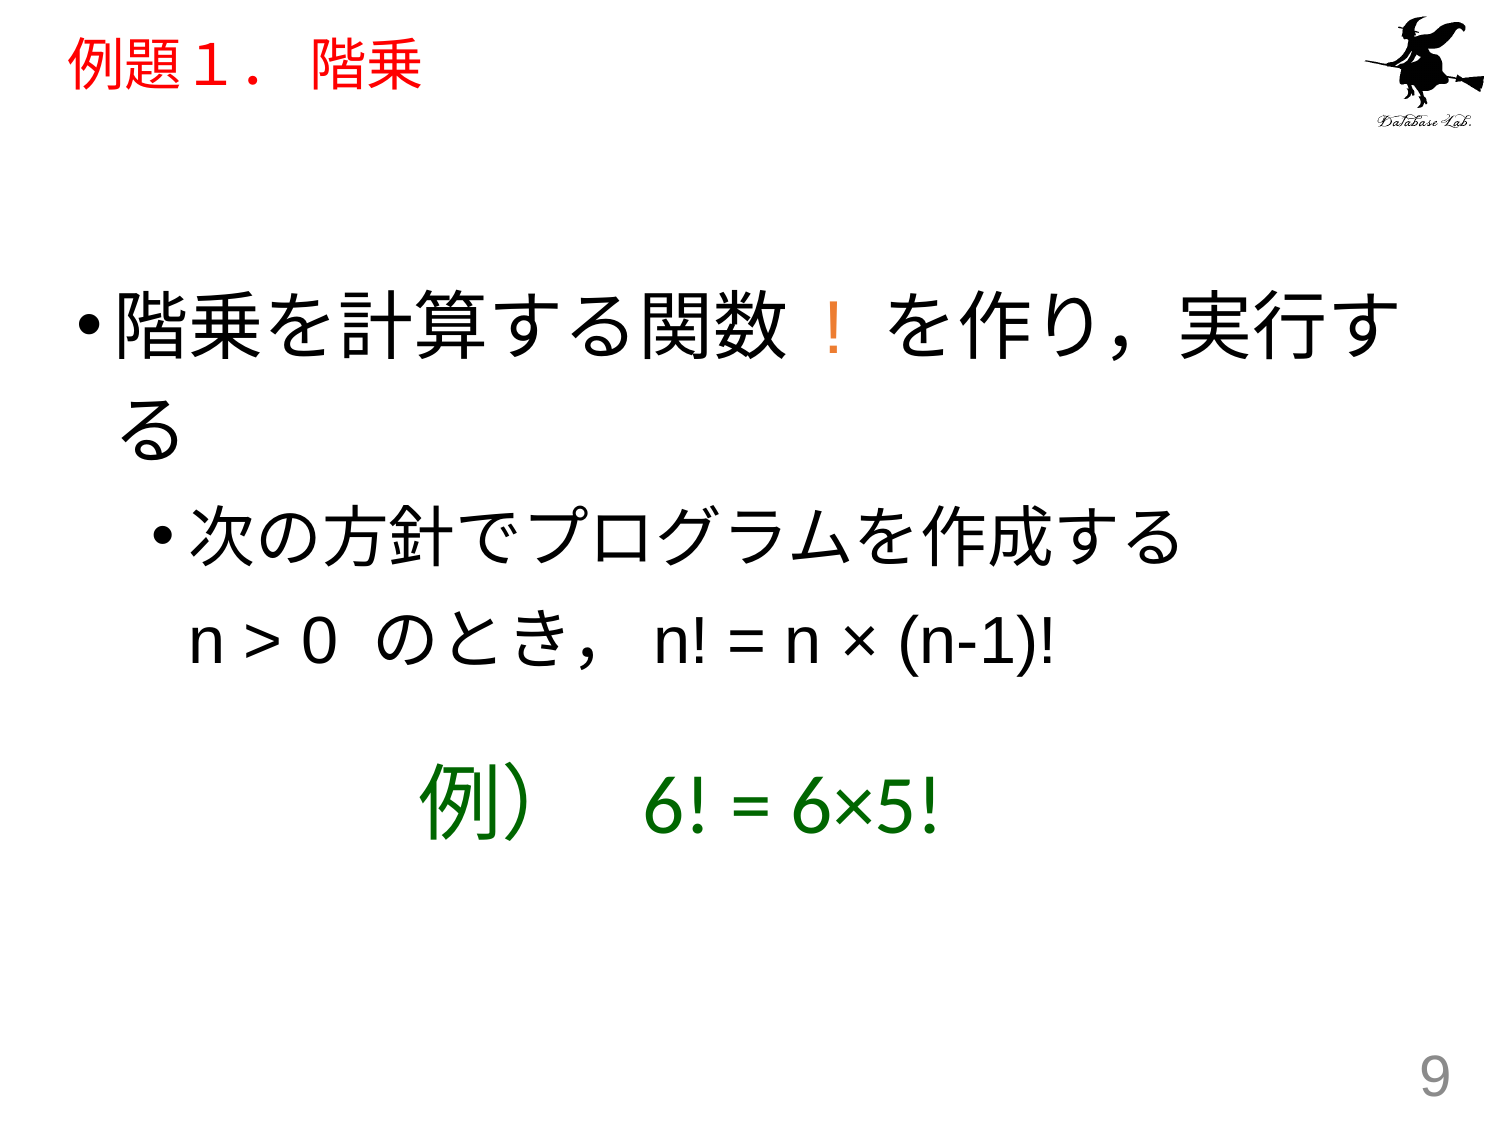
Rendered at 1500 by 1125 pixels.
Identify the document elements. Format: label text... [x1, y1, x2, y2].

slide_number 9 [1129, 1042, 1467, 1103]
title 例題１． 階乗 [52, 28, 1441, 106]
picture [1362, 14, 1486, 130]
text_box 例） 6! = 6×5! [403, 743, 959, 858]
list 階乗を計算する関数 ! を作り，実行する 次の方針でプログラムを作成する n > 0 のとき，n! = n × (n-1)! [60, 257, 1418, 1057]
